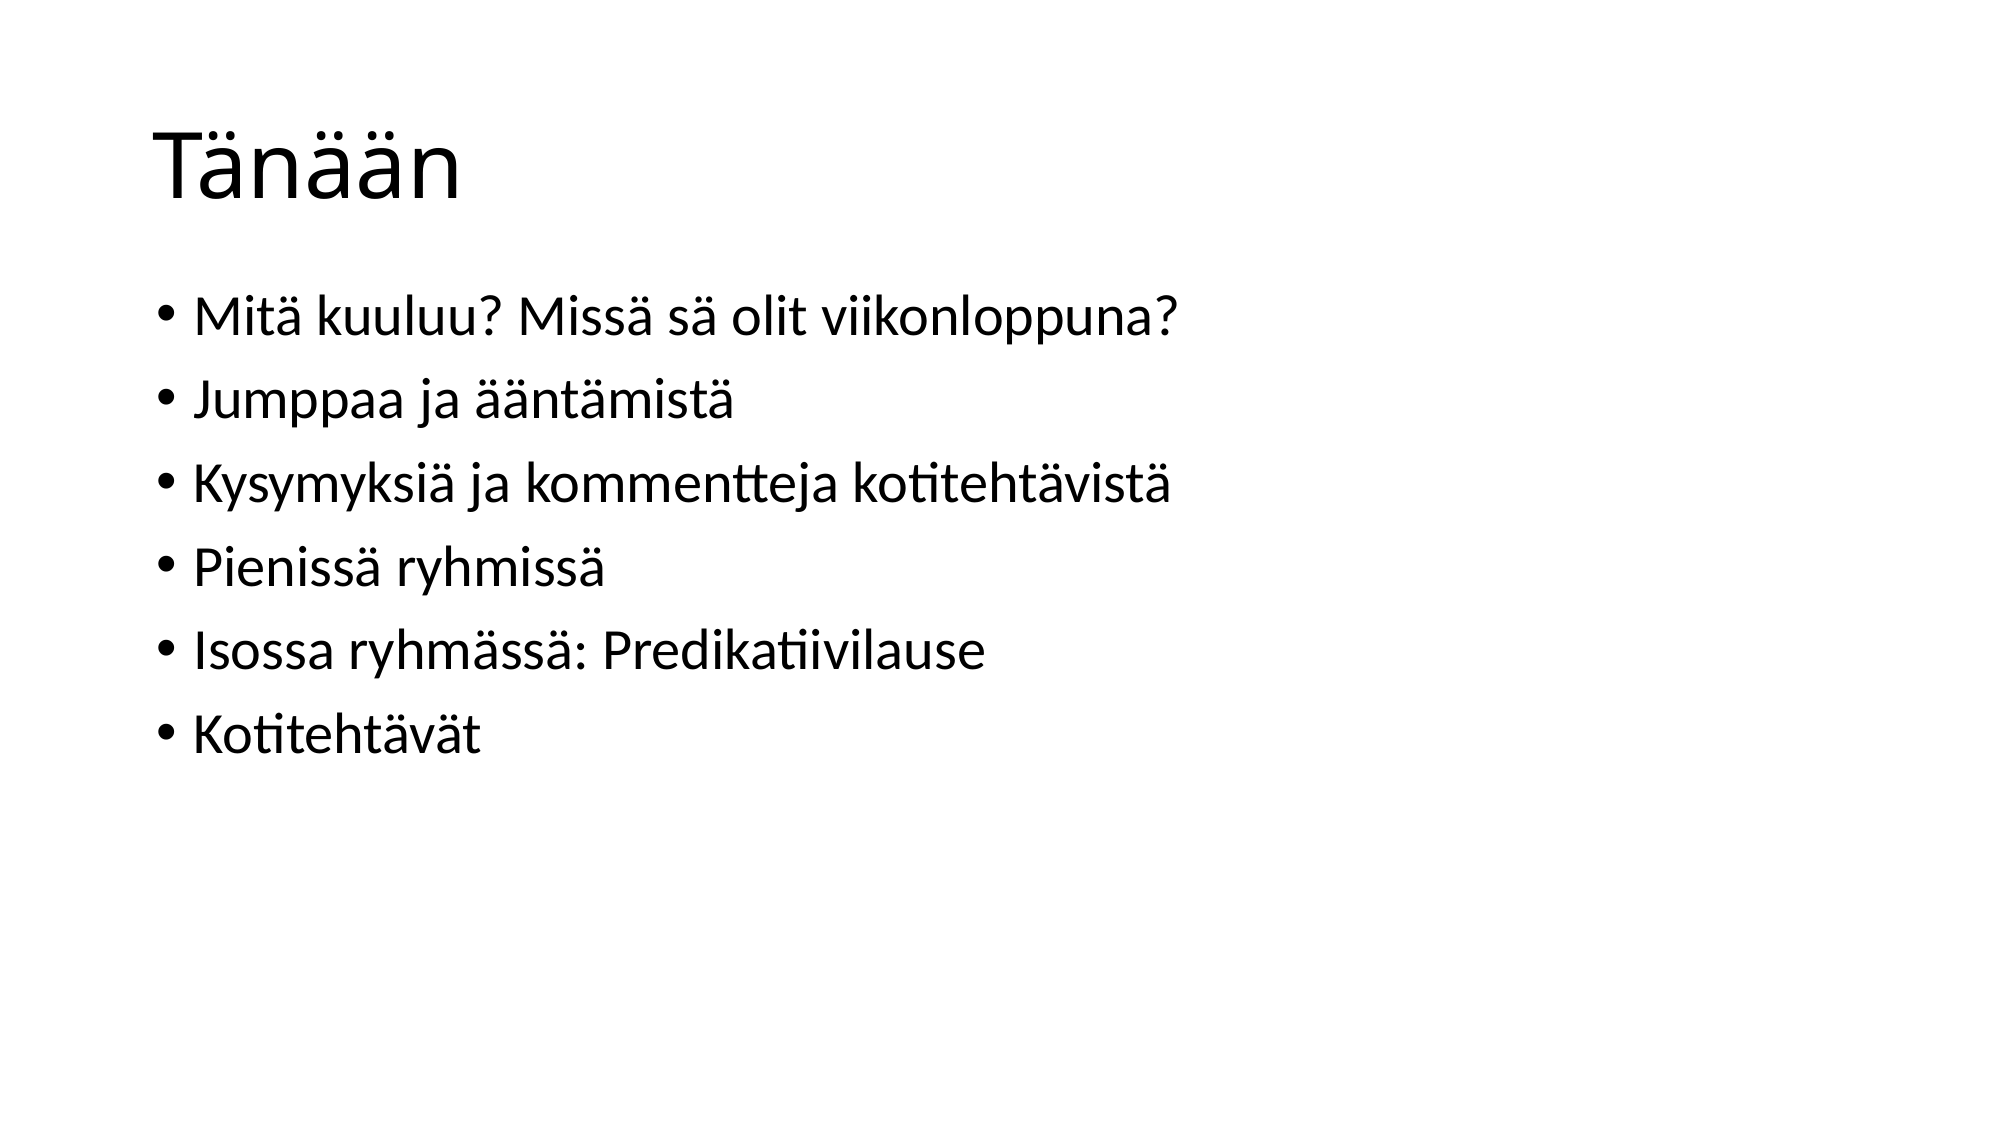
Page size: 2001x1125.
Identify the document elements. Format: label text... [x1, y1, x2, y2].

title Tänään [137, 59, 1863, 278]
list Mitä kuuluu? Missä sä olit viikonloppuna? Jumppaa ja ääntämistä Kysymyksiä ja kommentteja kotitehtävistä Pienissä ryhmissä Isossa ryhmässä: Predikatiivilause Kotitehtävät [141, 277, 1867, 992]
